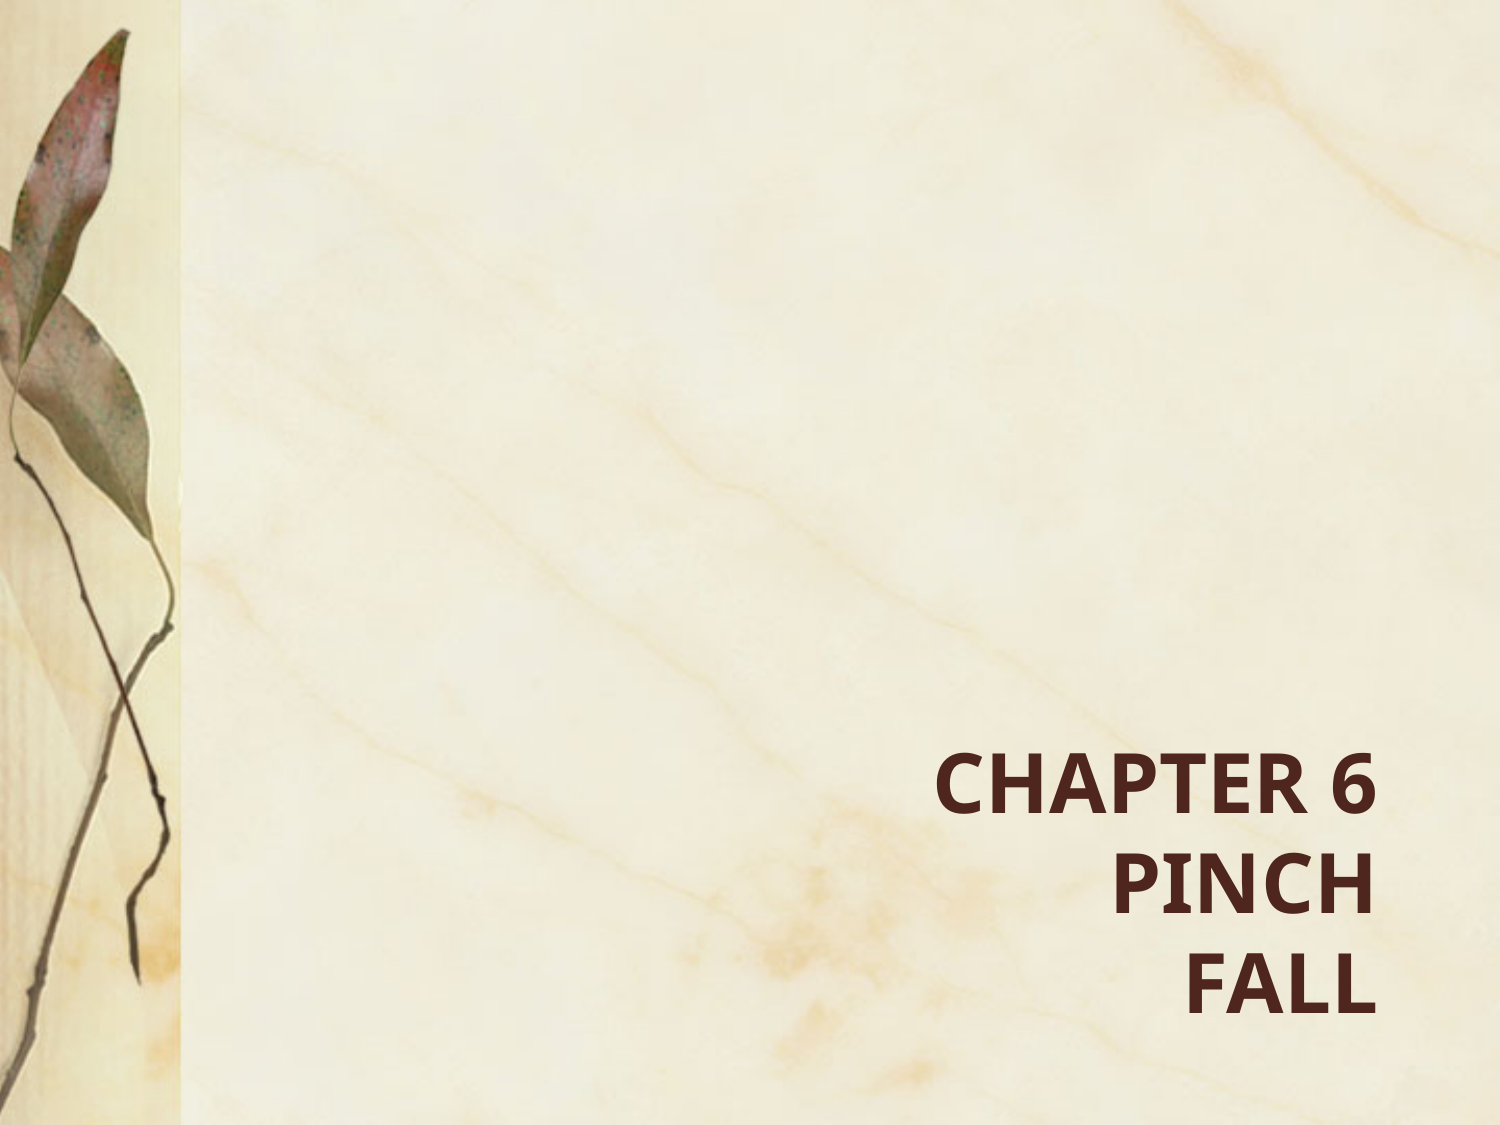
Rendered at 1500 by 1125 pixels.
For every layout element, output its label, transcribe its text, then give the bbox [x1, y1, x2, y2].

title Chapter 6 Pinch Fall [118, 722, 1394, 947]
picture [0, 0, 1500, 1125]
